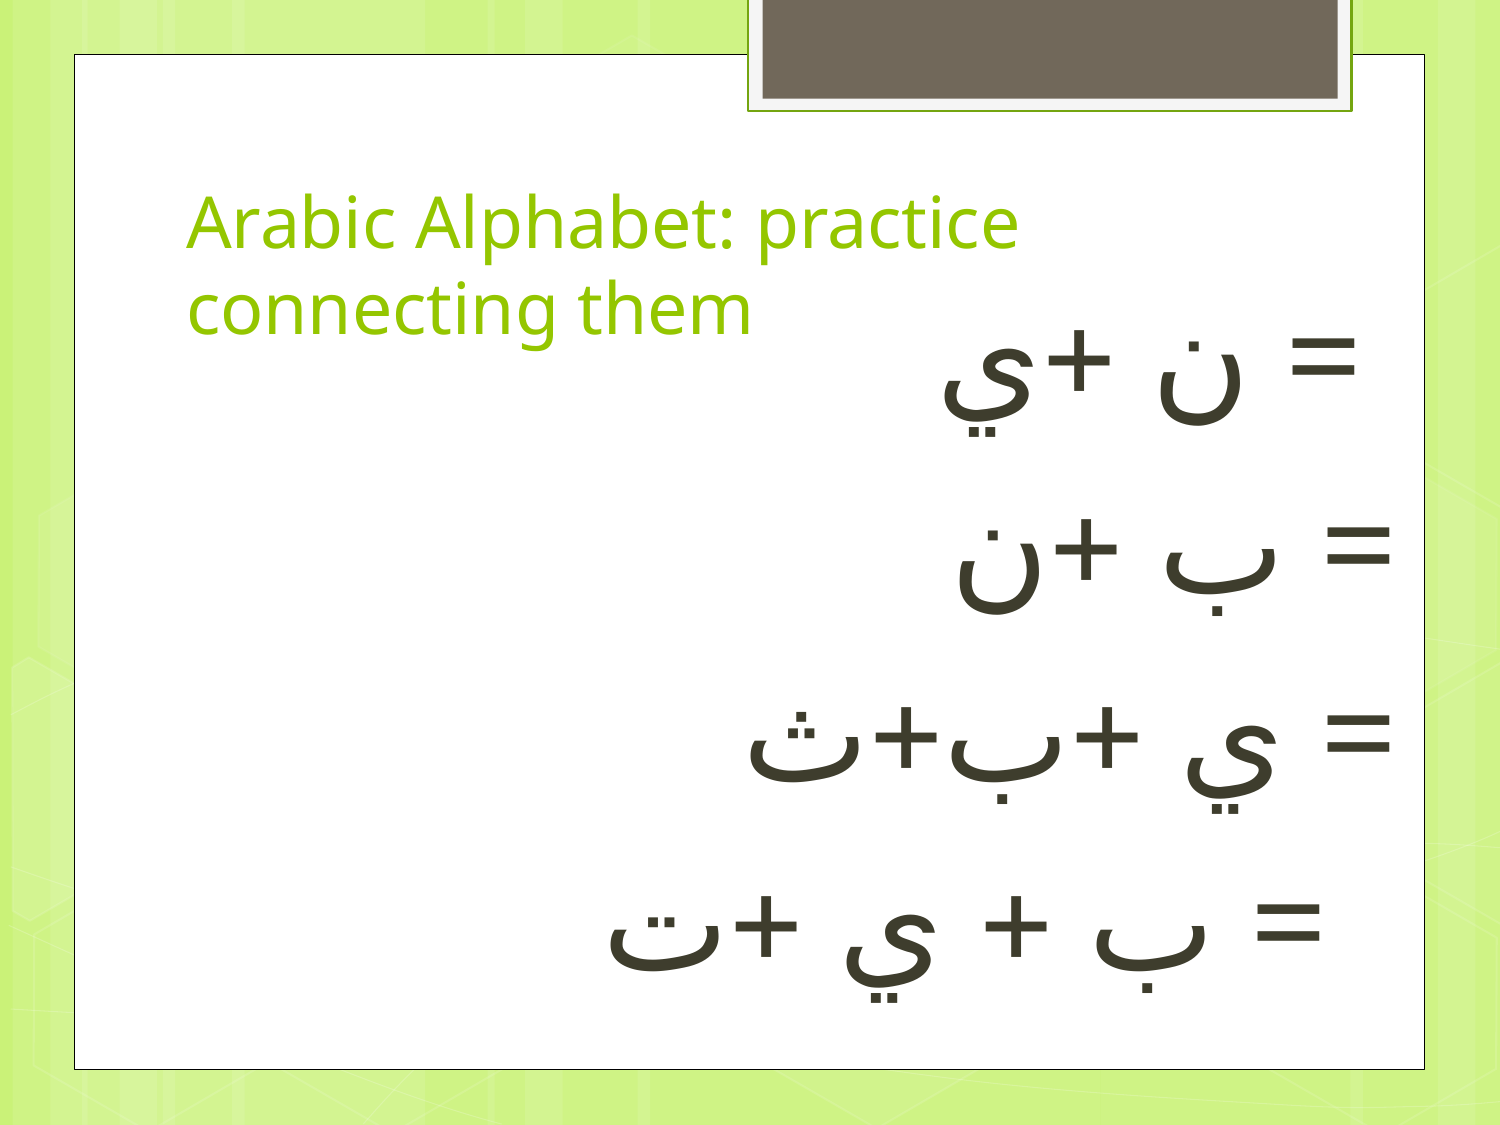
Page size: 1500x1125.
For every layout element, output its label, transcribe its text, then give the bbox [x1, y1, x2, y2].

title Arabic Alphabet: practice connecting them [171, 168, 1324, 262]
list ن +ي = ب +ن = ي +ب+ث = ب + ي +ت = [62, 262, 1413, 1005]
